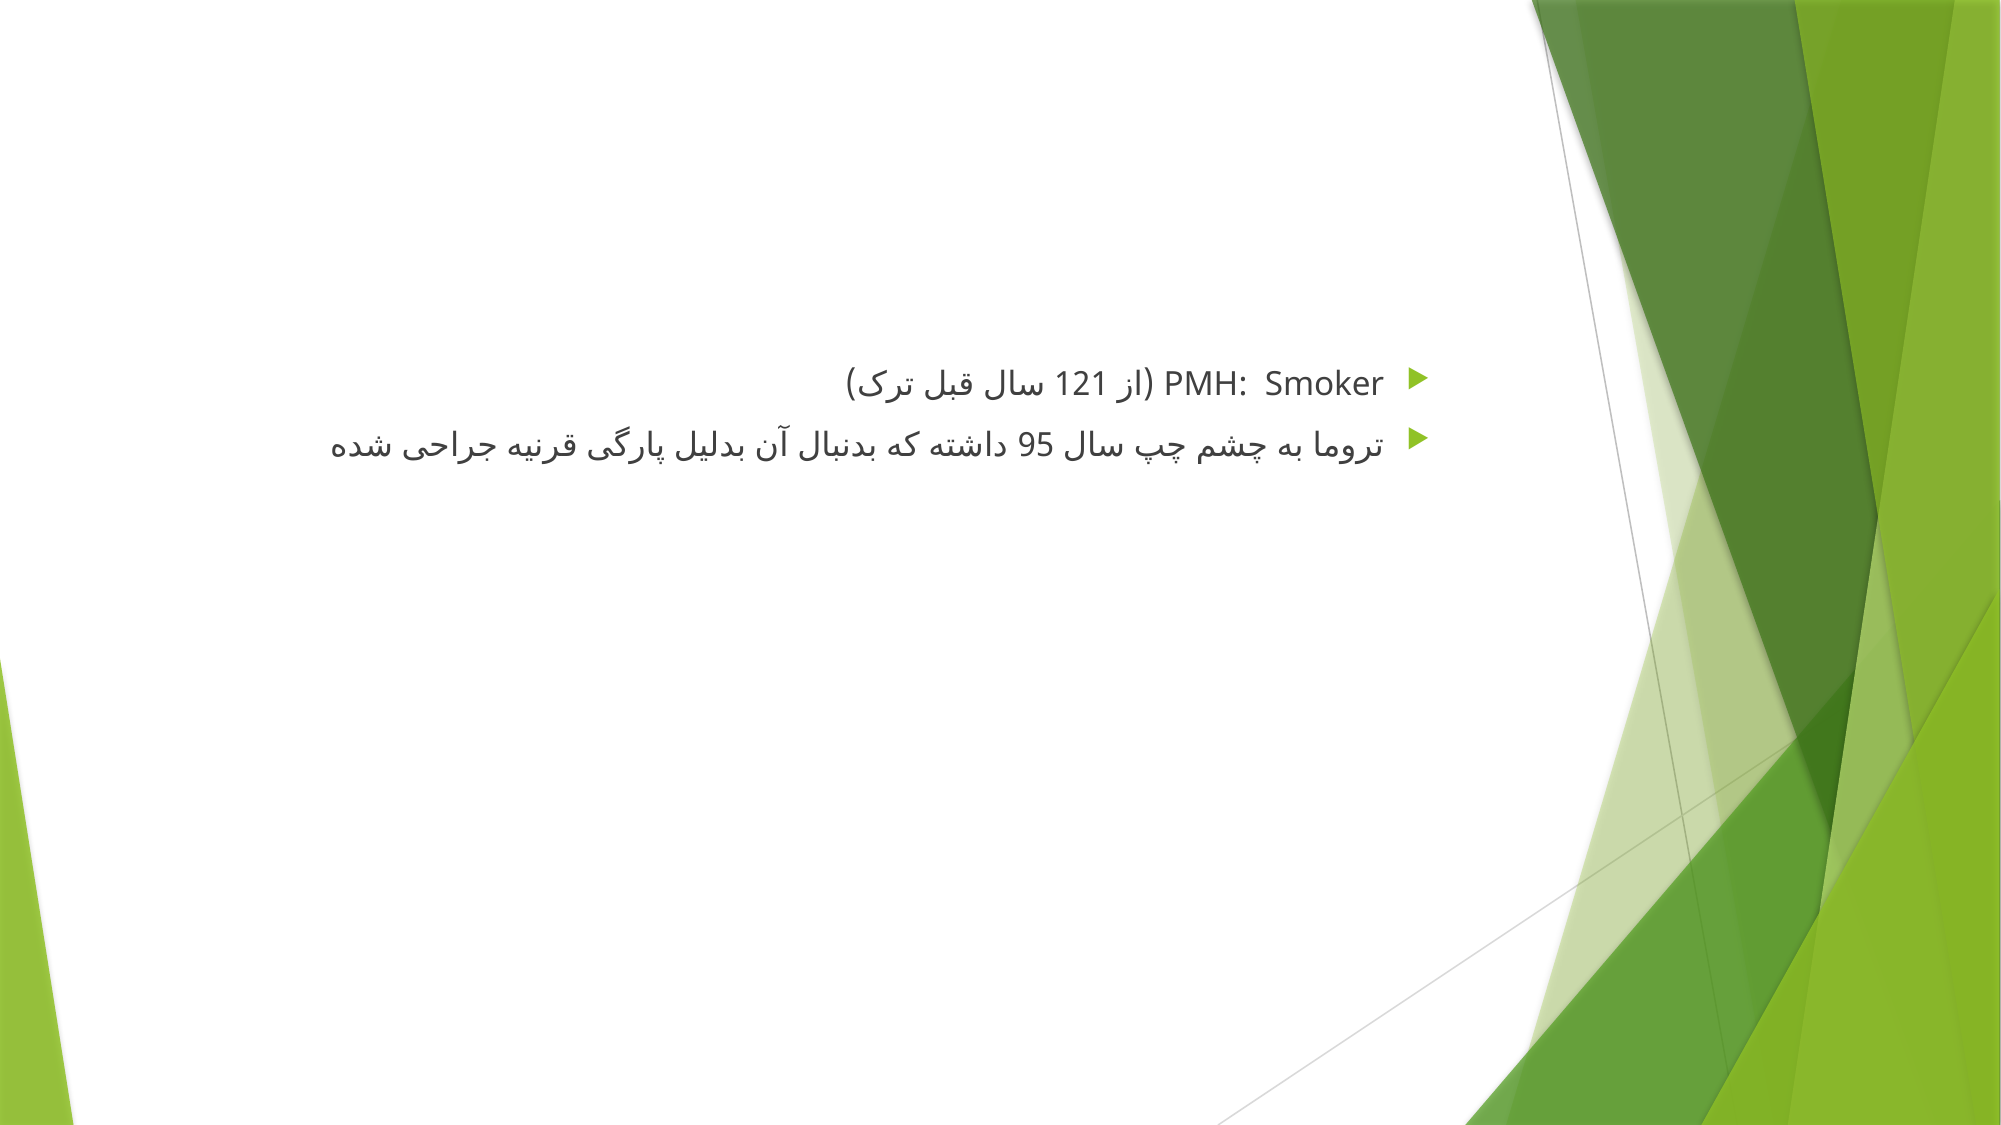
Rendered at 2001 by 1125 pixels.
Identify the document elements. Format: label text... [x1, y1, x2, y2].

list PMH: Smoker (از 121 سال قبل ترک) تروما به چشم چپ سال 95 داشته که بدنبال آن بدلیل پارگی قرنیه جراحی شده [111, 354, 1522, 992]
